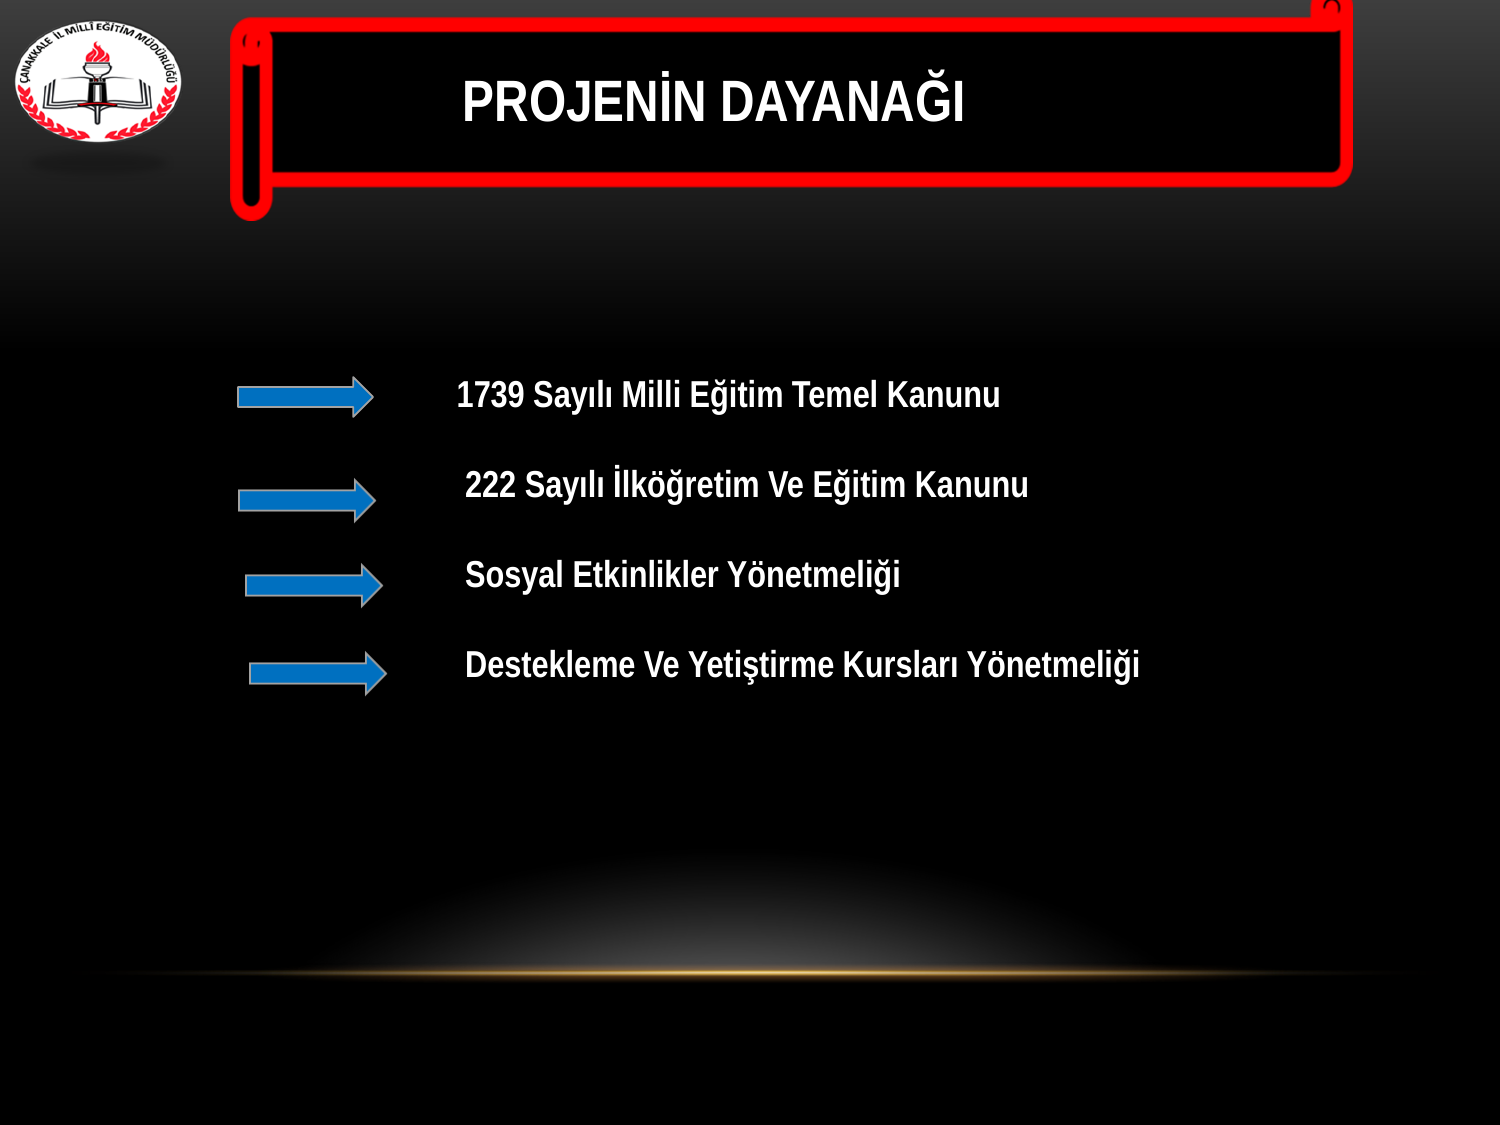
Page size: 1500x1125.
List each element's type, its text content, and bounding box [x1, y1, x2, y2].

picture [0, 0, 1500, 1125]
text_box [237, 376, 374, 418]
text_box 1739 Sayılı Milli Eğitim Temel Kanunu 222 Sayılı İlköğretim Ve Eğitim Kanunu Sosyal Etkinlikler Yönetmeliği Destekleme Ve Yetiştirme Kursları Yönetmeliği [424, 362, 1156, 693]
